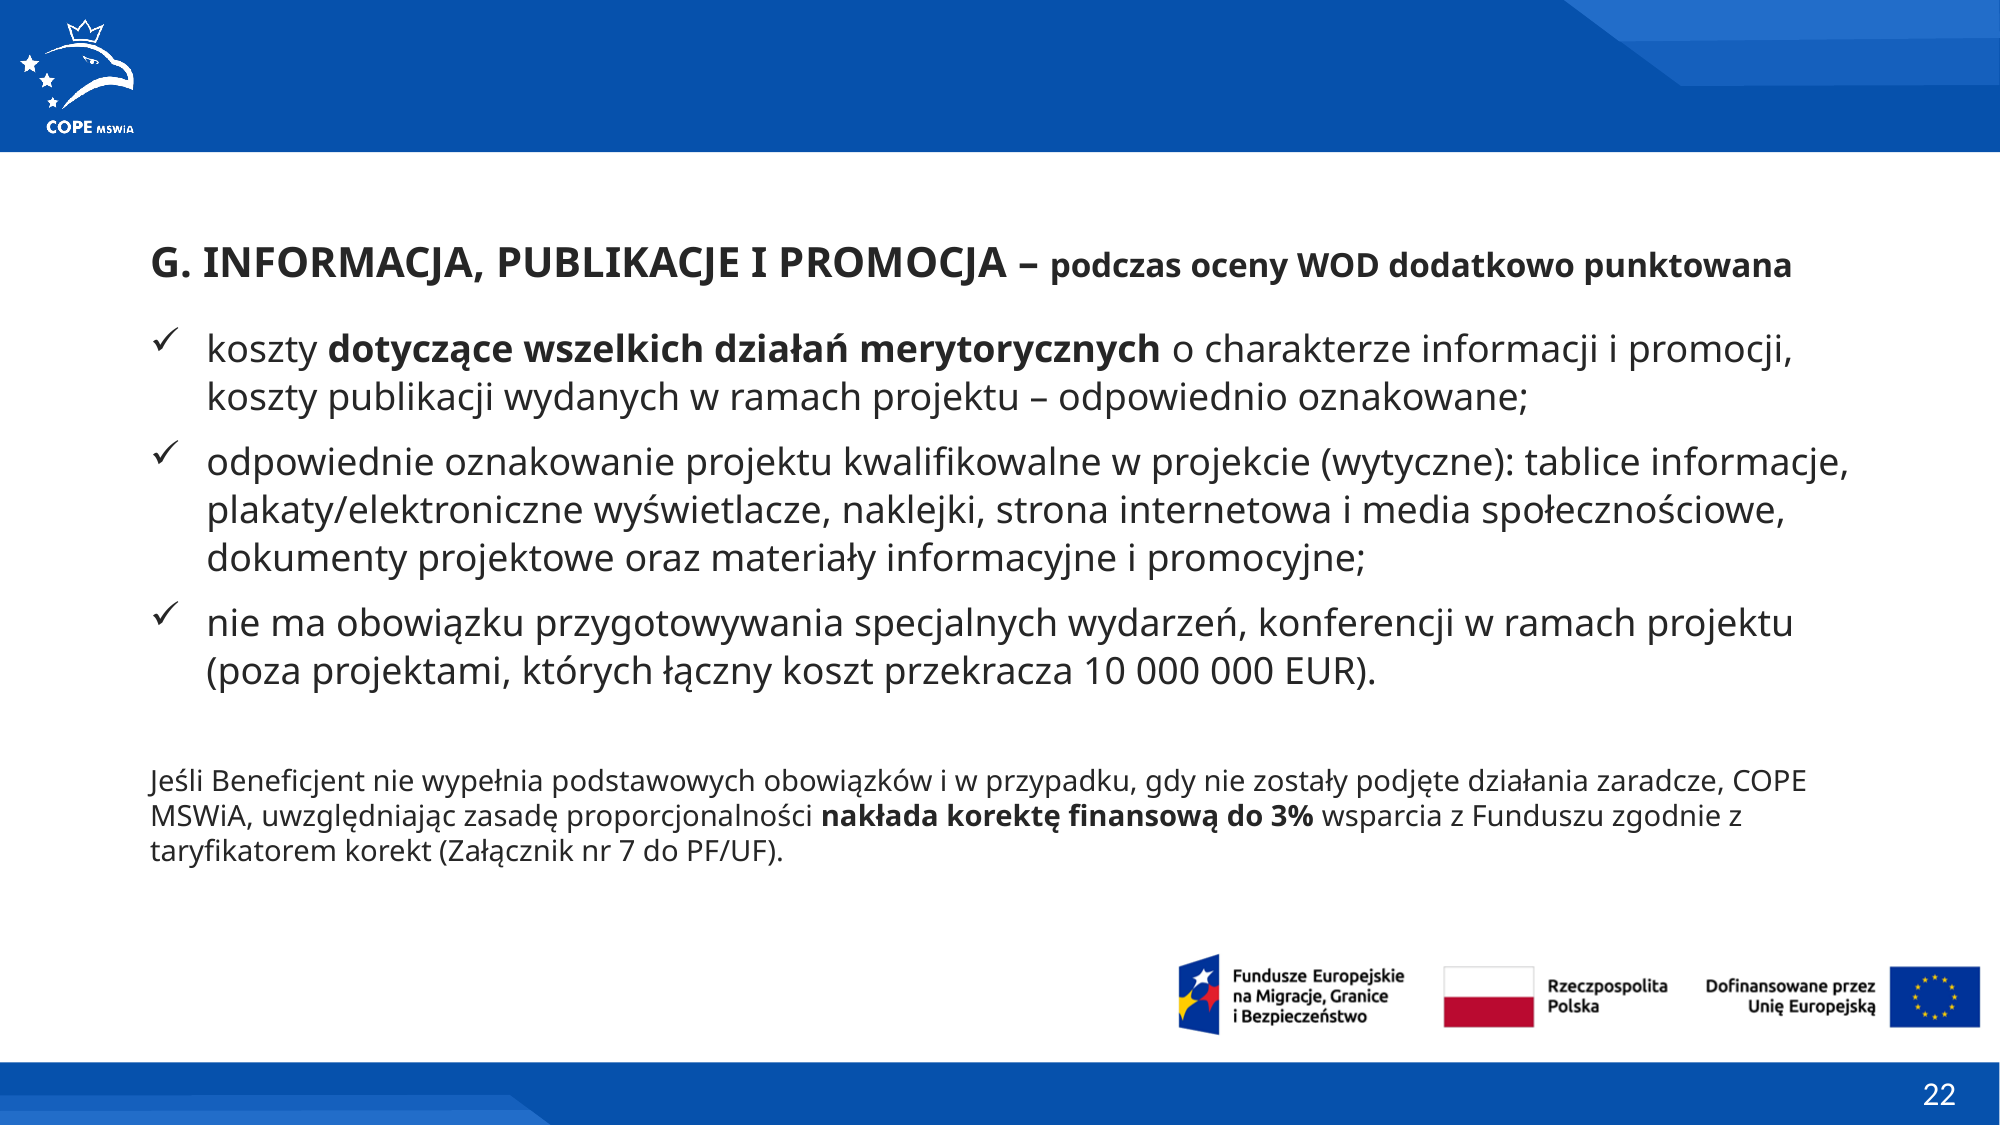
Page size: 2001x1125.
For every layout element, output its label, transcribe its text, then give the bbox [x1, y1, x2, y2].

slide_number 22 [1521, 1062, 1972, 1123]
picture [1159, 934, 2000, 1055]
picture [0, 0, 153, 152]
text_box G. INFORMACJA, PUBLIKACJE I PROMOCJA – podczas oceny WOD dodatkowo punktowana [135, 228, 1865, 294]
text_box koszty dotyczące wszelkich działań merytorycznych o charakterze informacji i promocji, koszty publikacji wydanych w ramach projektu – odpowiednio oznakowane; odpowiednie oznakowanie projektu kwalifikowalne w projekcie (wytyczne): tablice informacje, plakaty/elektroniczne wyświetlacze, naklejki, strona internetowa i media społecznościowe, dokumenty projektowe oraz materiały informacyjne i promocyjne; nie ma obowiązku przygotowywania specjalnych wydarzeń, konferencji w ramach projektu (poza projektami, których łączny koszt przekracza 10 000 000 EUR). Jeśli Beneficjent nie wypełnia podstawowych obowiązków i w przypadku, gdy nie zostały podjęte działania zaradcze, COPE MSWiA, uwzględniając zasadę proporcjonalności nakłada korektę finansową do 3% wsparcia z Funduszu zgodnie z taryfikatorem korekt (Załącznik nr 7 do PF/UF). [135, 314, 1898, 875]
